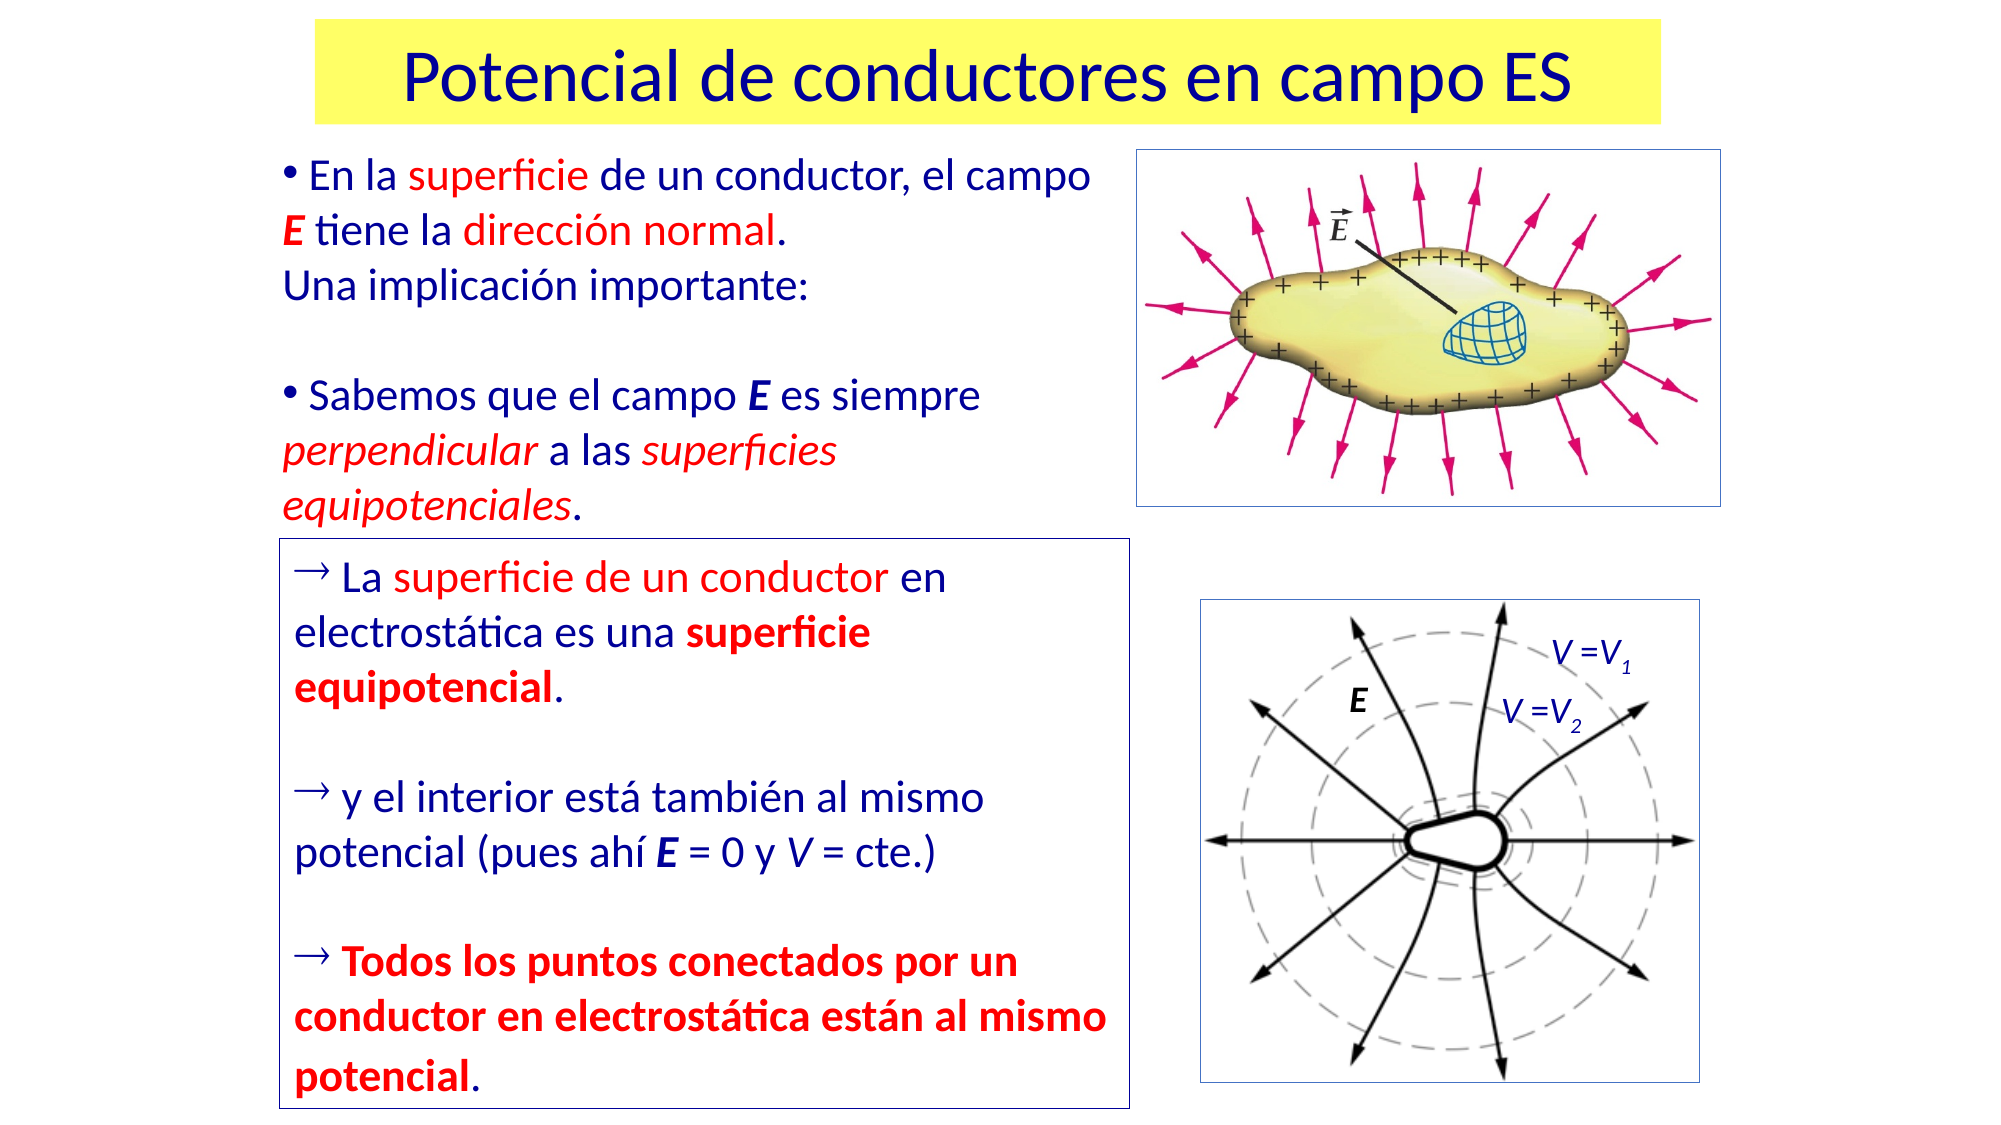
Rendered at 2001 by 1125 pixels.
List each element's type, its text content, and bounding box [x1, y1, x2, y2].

text_box En la superficie de un conductor, el campo E tiene la dirección normal. Una implicación importante: Sabemos que el campo E es siempre perpendicular a las superficies equipotenciales. [267, 137, 1119, 537]
picture [1136, 148, 1721, 507]
text_box La superficie de un conductor en electrostática es una superficie equipotencial. y el interior está también al mismo potencial (pues ahí E = 0 y V = cte.) Todos los puntos conectados por un conductor en electrostática están al mismo potencial. [279, 538, 1130, 1109]
text_box Potencial de conductores en campo ES [314, 19, 1662, 125]
picture [1200, 599, 1700, 1083]
